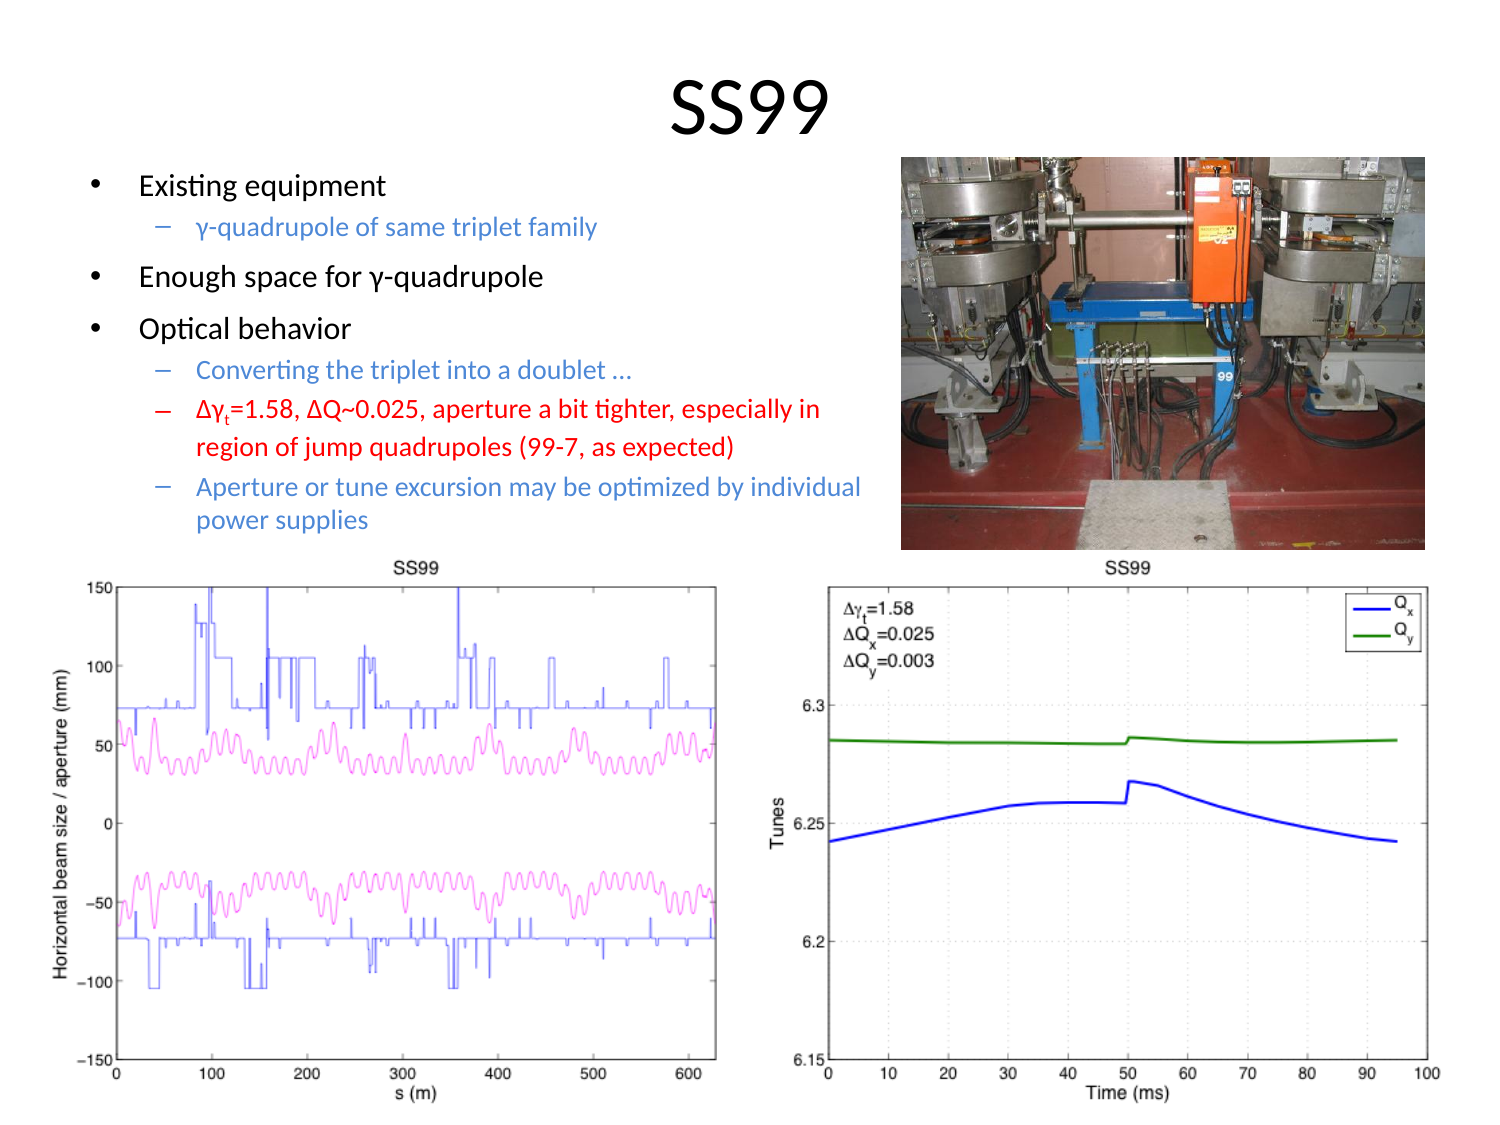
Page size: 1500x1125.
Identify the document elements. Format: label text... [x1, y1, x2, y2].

title SS99 [75, 45, 1425, 157]
text_box Existing equipment γ-quadrupole of same triplet family Enough space for γ-quadrupole Optical behavior Converting the triplet into a doublet … Δγt=1.58, ΔQ~0.025, aperture a bit tighter, especially in region of jump quadrupoles (99-7, as expected) Aperture or tune excursion may be optimized by individual power supplies [74, 157, 899, 550]
picture [762, 156, 1446, 1106]
picture [46, 549, 721, 1106]
